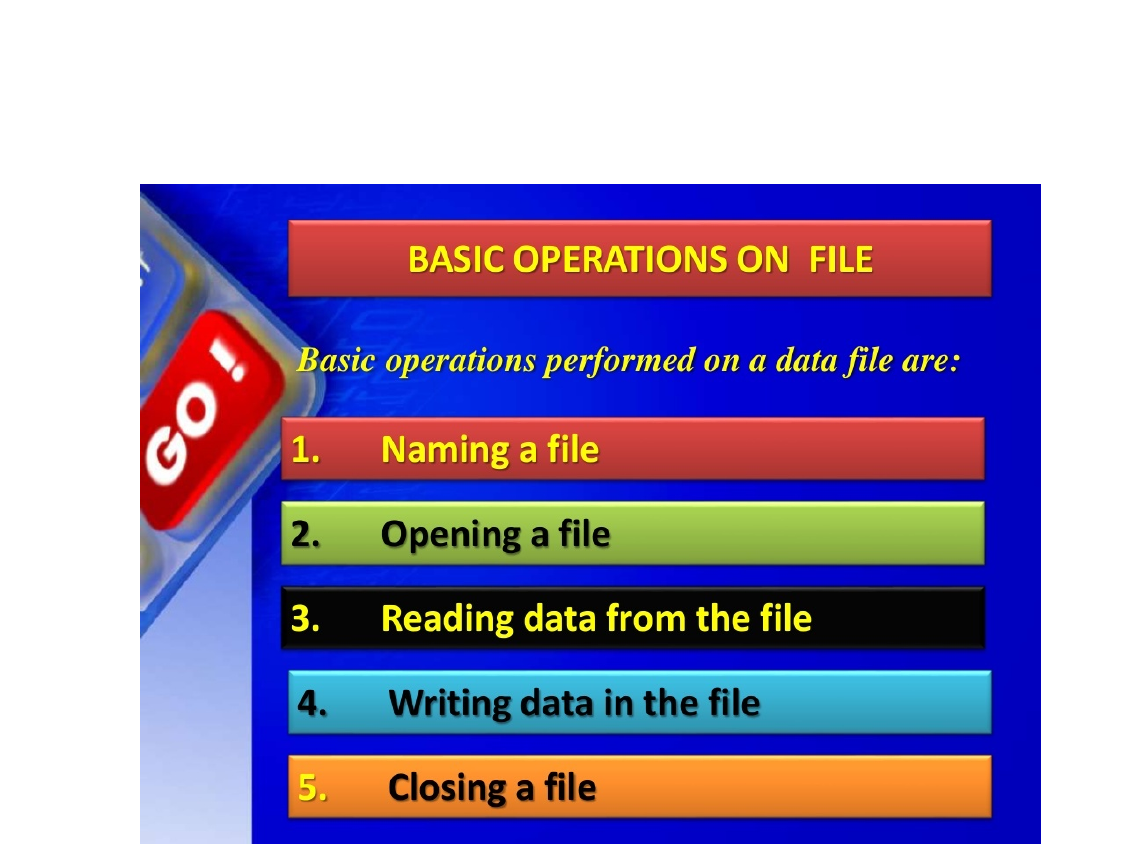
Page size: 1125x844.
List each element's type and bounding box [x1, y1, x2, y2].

picture [140, 184, 1041, 844]
